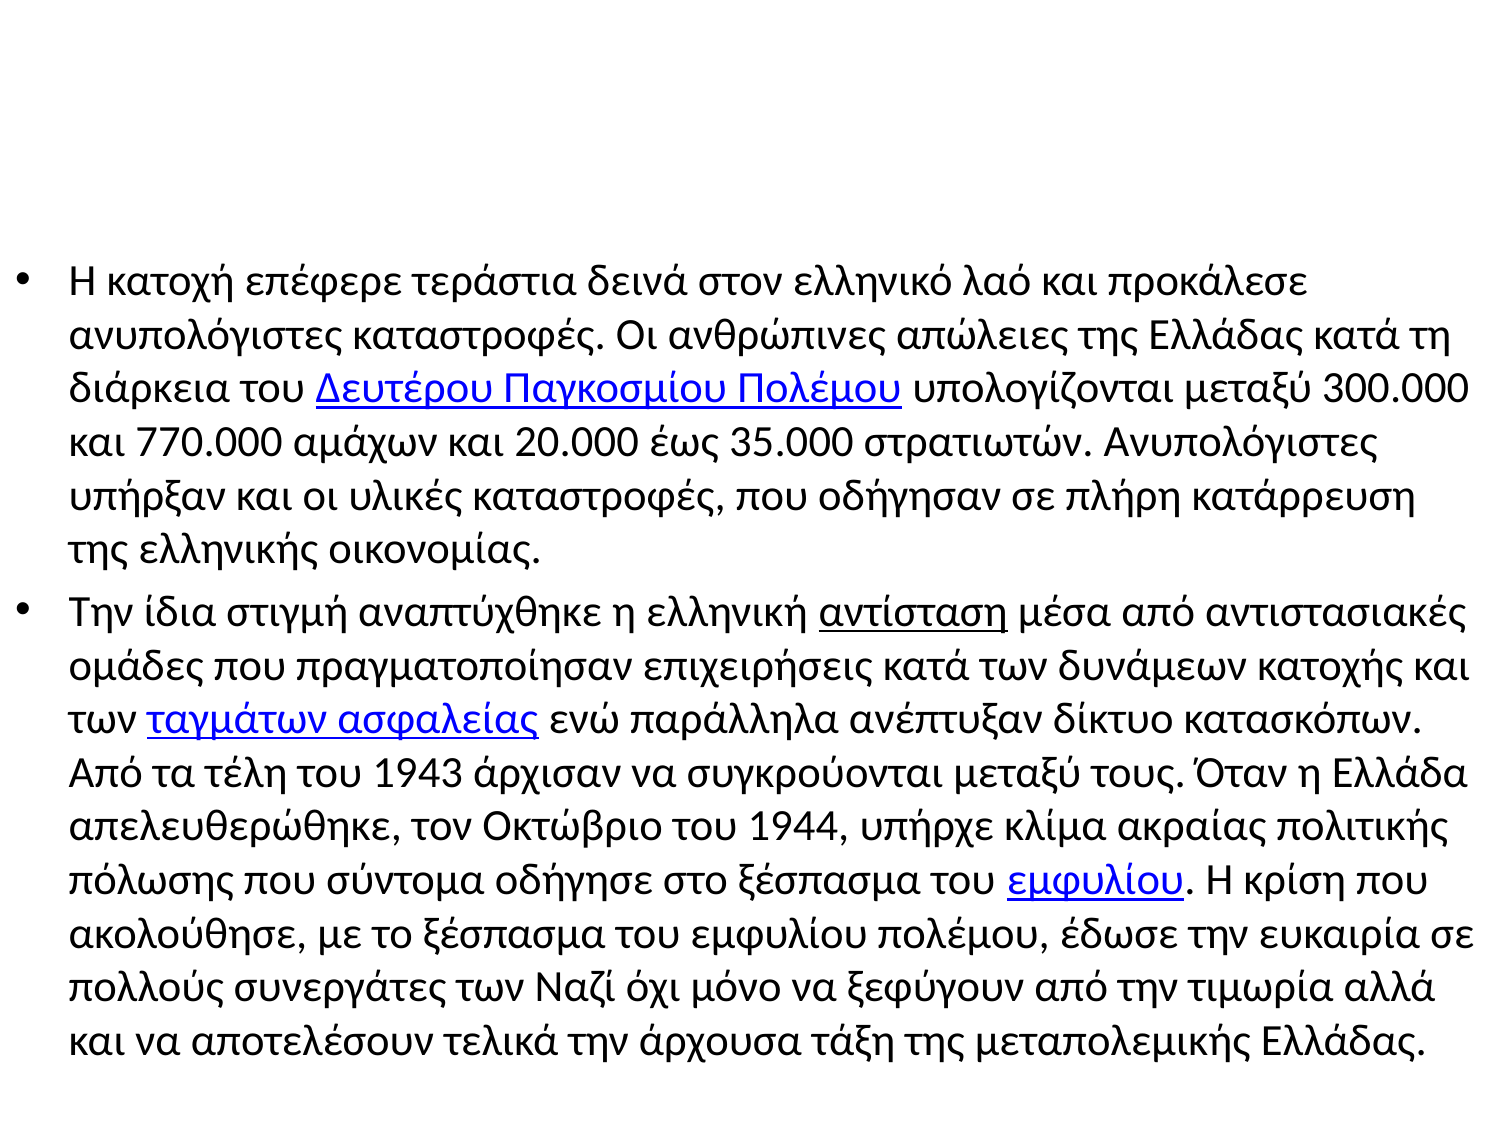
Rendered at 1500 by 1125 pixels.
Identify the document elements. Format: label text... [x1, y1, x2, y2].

list Η κατοχή επέφερε τεράστια δεινά στον ελληνικό λαό και προκάλεσε ανυπολόγιστες καταστροφές. Οι ανθρώπινες απώλειες της Ελλάδας κατά τη διάρκεια του Δευτέρου Παγκοσμίου Πολέμου υπολογίζονται μεταξύ 300.000 και 770.000 αμάχων και 20.000 έως 35.000 στρατιωτών. Ανυπολόγιστες υπήρξαν και οι υλικές καταστροφές, που οδήγησαν σε πλήρη κατάρρευση της ελληνικής οικονομίας. Την ίδια στιγμή αναπτύχθηκε η ελληνική αντίσταση μέσα από αντιστασιακές ομάδες που πραγματοποίησαν επιχειρήσεις κατά των δυνάμεων κατοχής και των ταγμάτων ασφαλείας ενώ παράλληλα ανέπτυξαν δίκτυο κατασκόπων. Από τα τέλη του 1943 άρχισαν να συγκρούονται μεταξύ τους. Όταν η Ελλάδα απελευθερώθηκε, τον Οκτώβριο του 1944, υπήρχε κλίμα ακραίας πολιτικής πόλωσης που σύντομα οδήγησε στο ξέσπασμα του εμφυλίου. Η κρίση που ακολούθησε, με το ξέσπασμα του εμφυλίου πολέμου, έδωσε την ευκαιρία σε πολλούς συνεργάτες των Ναζί όχι μόνο να ξεφύγουν από την τιμωρία αλλά και να αποτελέσουν τελικά την άρχουσα τάξη της μεταπολεμικής Ελλάδας. [0, 243, 1500, 1125]
